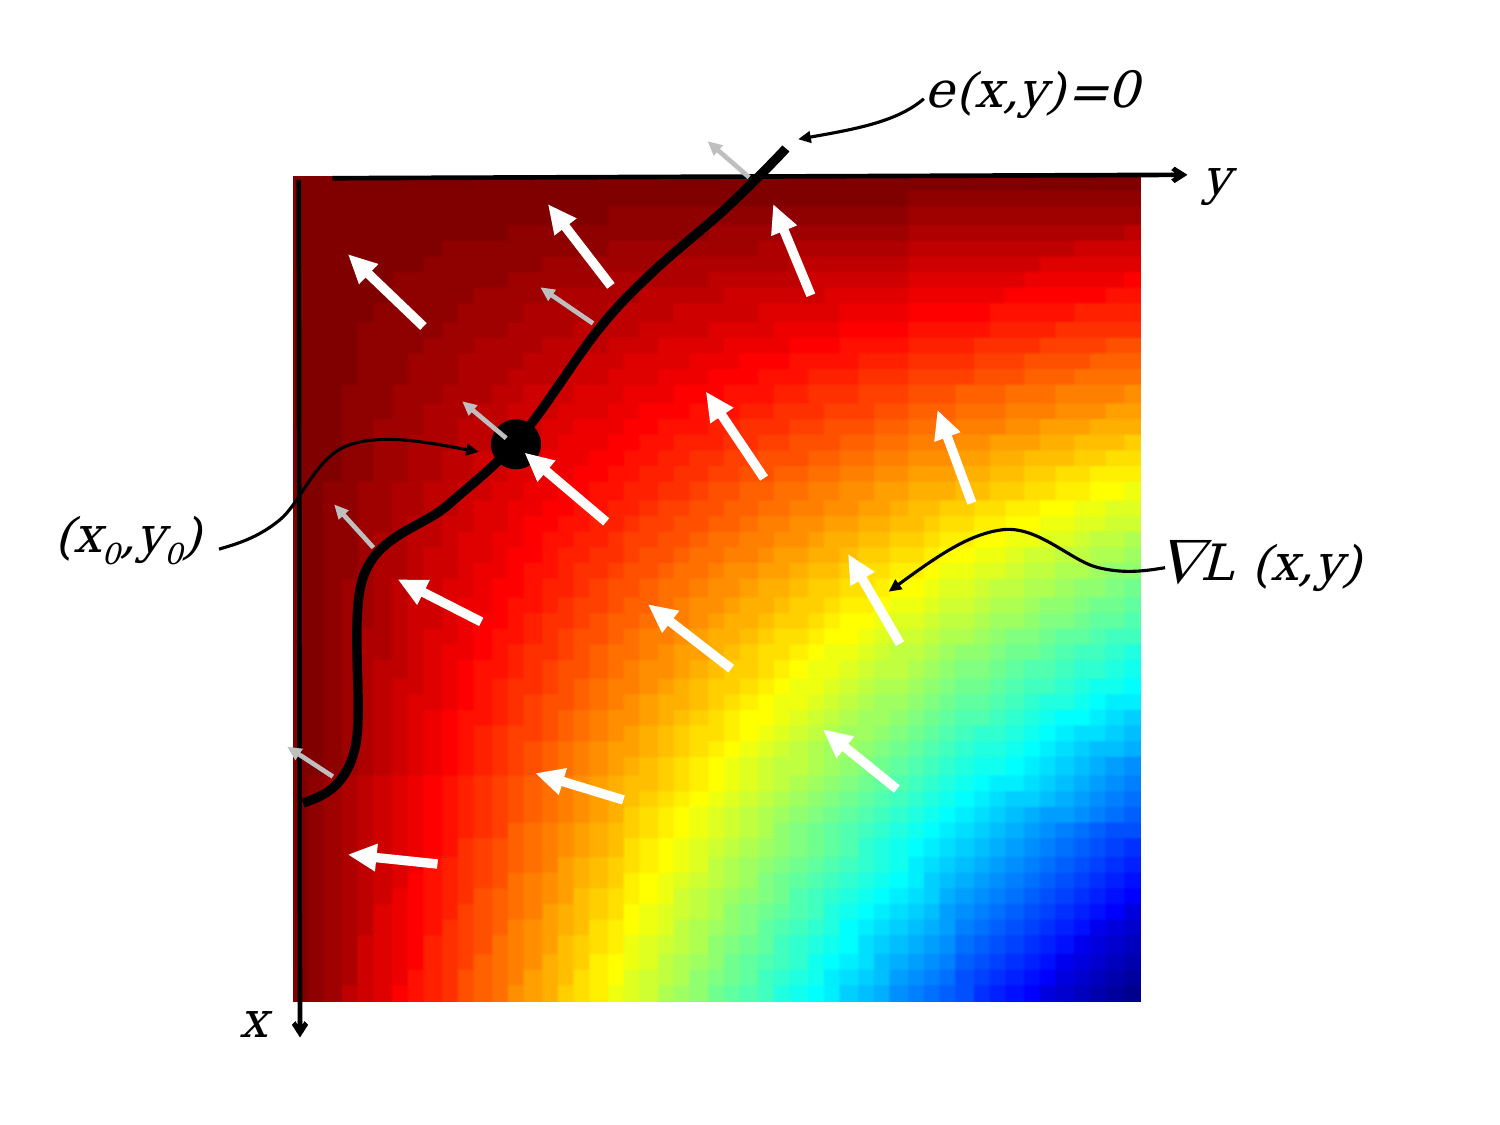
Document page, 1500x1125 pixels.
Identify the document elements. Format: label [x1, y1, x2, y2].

text_box [37, 49, 1395, 1057]
